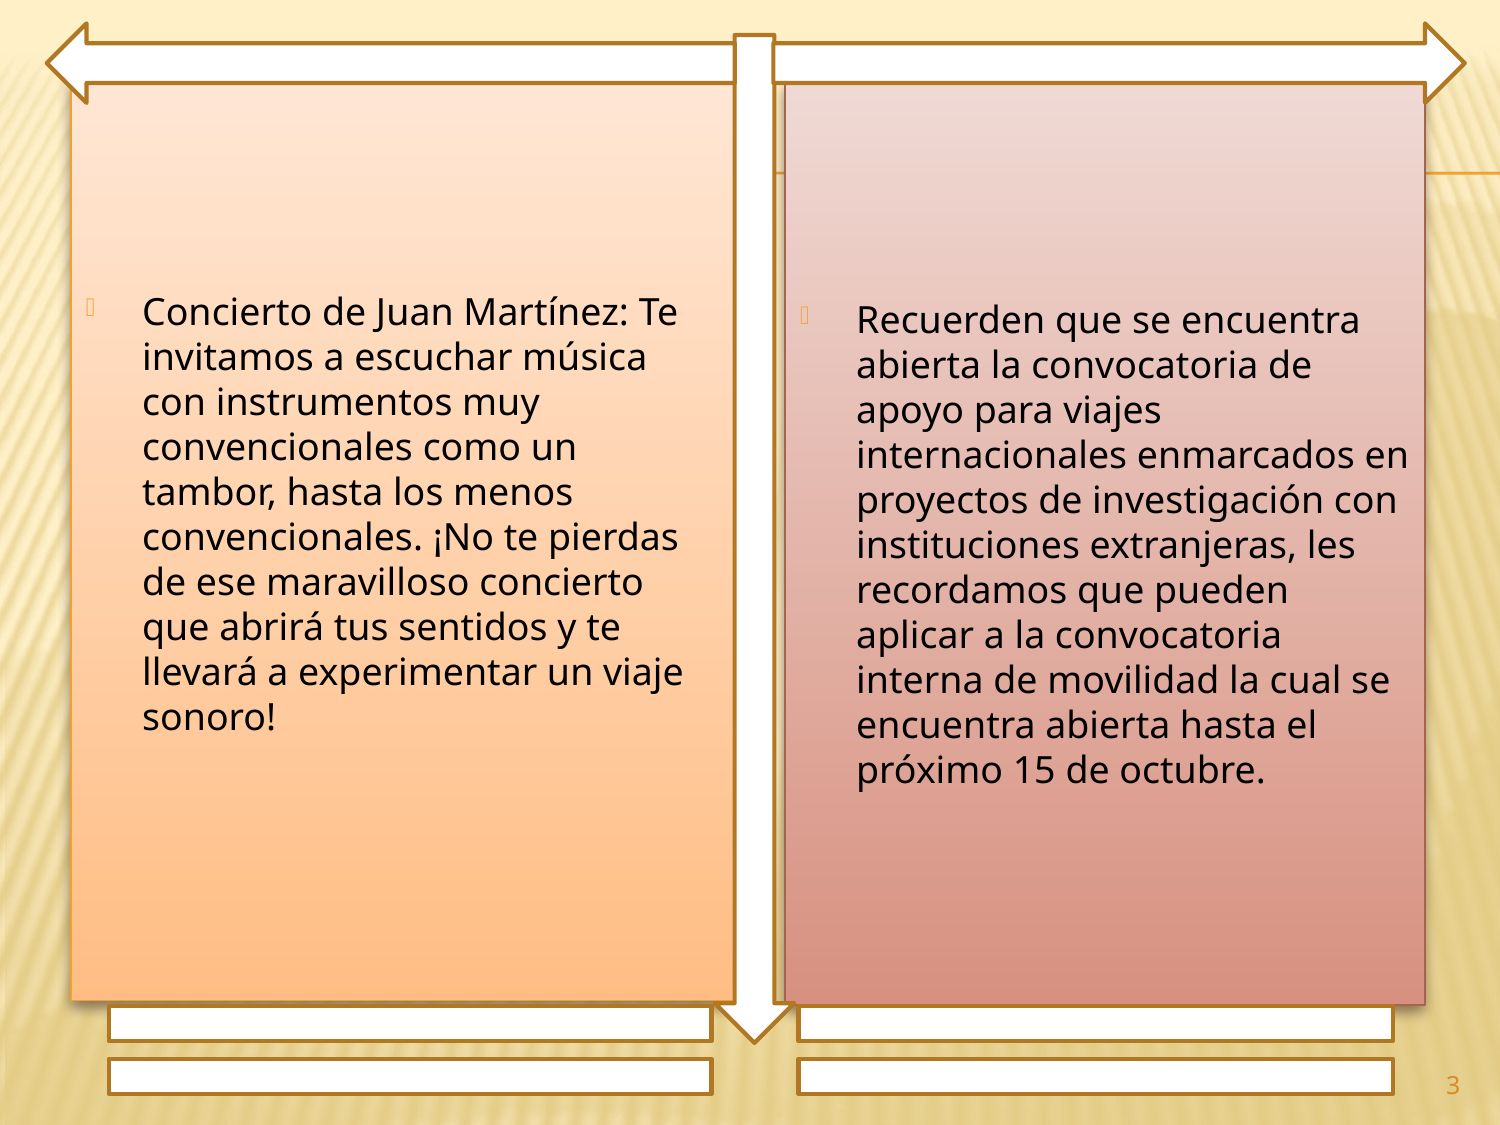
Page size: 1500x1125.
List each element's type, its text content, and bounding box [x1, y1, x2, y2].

text_box [796, 1004, 1395, 1043]
text_box [796, 1057, 1395, 1096]
text_box [712, 32, 797, 1046]
text_box [107, 1004, 714, 1043]
text_box [771, 21, 1467, 105]
text_box [107, 1057, 714, 1096]
text_box [44, 21, 737, 105]
slide_number 3 [1350, 1062, 1475, 1103]
list Concierto de Juan Martínez: Te invitamos a escuchar música con instrumentos muy convencionales como un tambor, hasta los menos convencionales. ¡No te pierdas de ese maravilloso concierto que abrirá tus sentidos y te llevará a experimentar un viaje sonoro! [70, 86, 732, 1001]
list Recuerden que se encuentra abierta la convocatoria de apoyo para viajes internacionales enmarcados en proyectos de investigación con instituciones extranjeras, les recordamos que pueden aplicar a la convocatoria interna de movilidad la cual se encuentra abierta hasta el próximo 15 de octubre. [784, 86, 1426, 1006]
